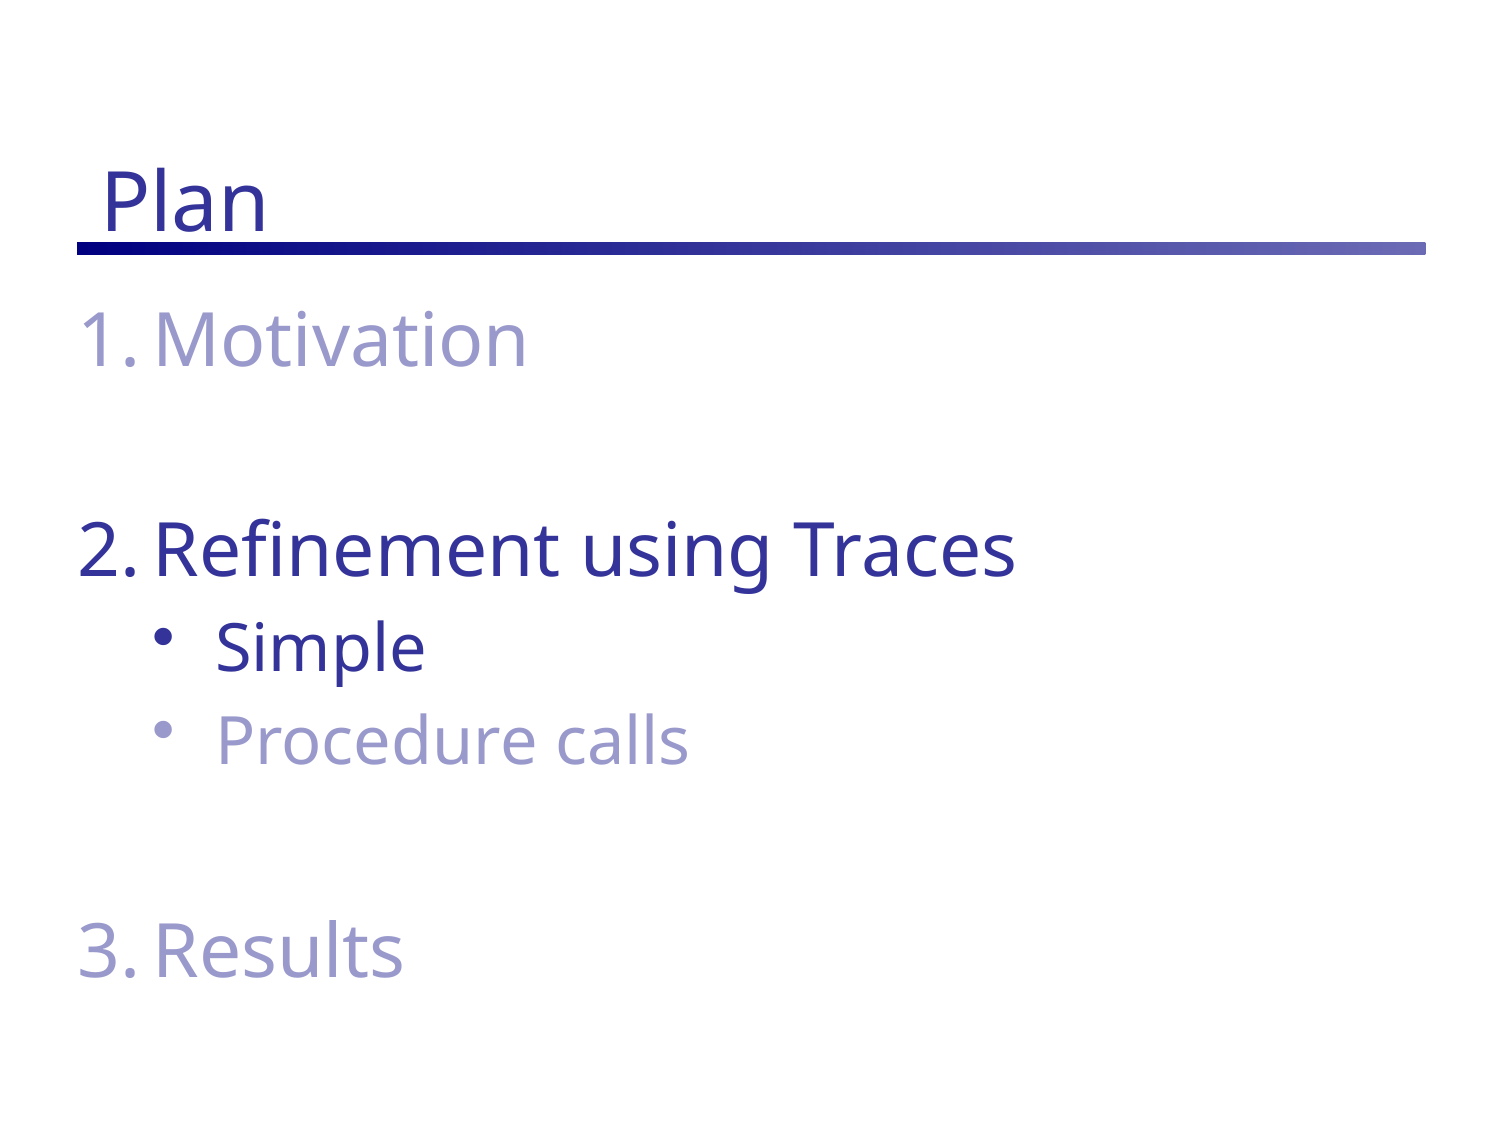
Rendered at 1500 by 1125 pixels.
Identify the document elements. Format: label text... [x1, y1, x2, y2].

text_box [22, 704, 1018, 1103]
text_box [22, 273, 1018, 449]
list Motivation Refinement using Traces Simple Procedure calls Results [62, 283, 1426, 1065]
title Plan [84, 122, 1436, 273]
